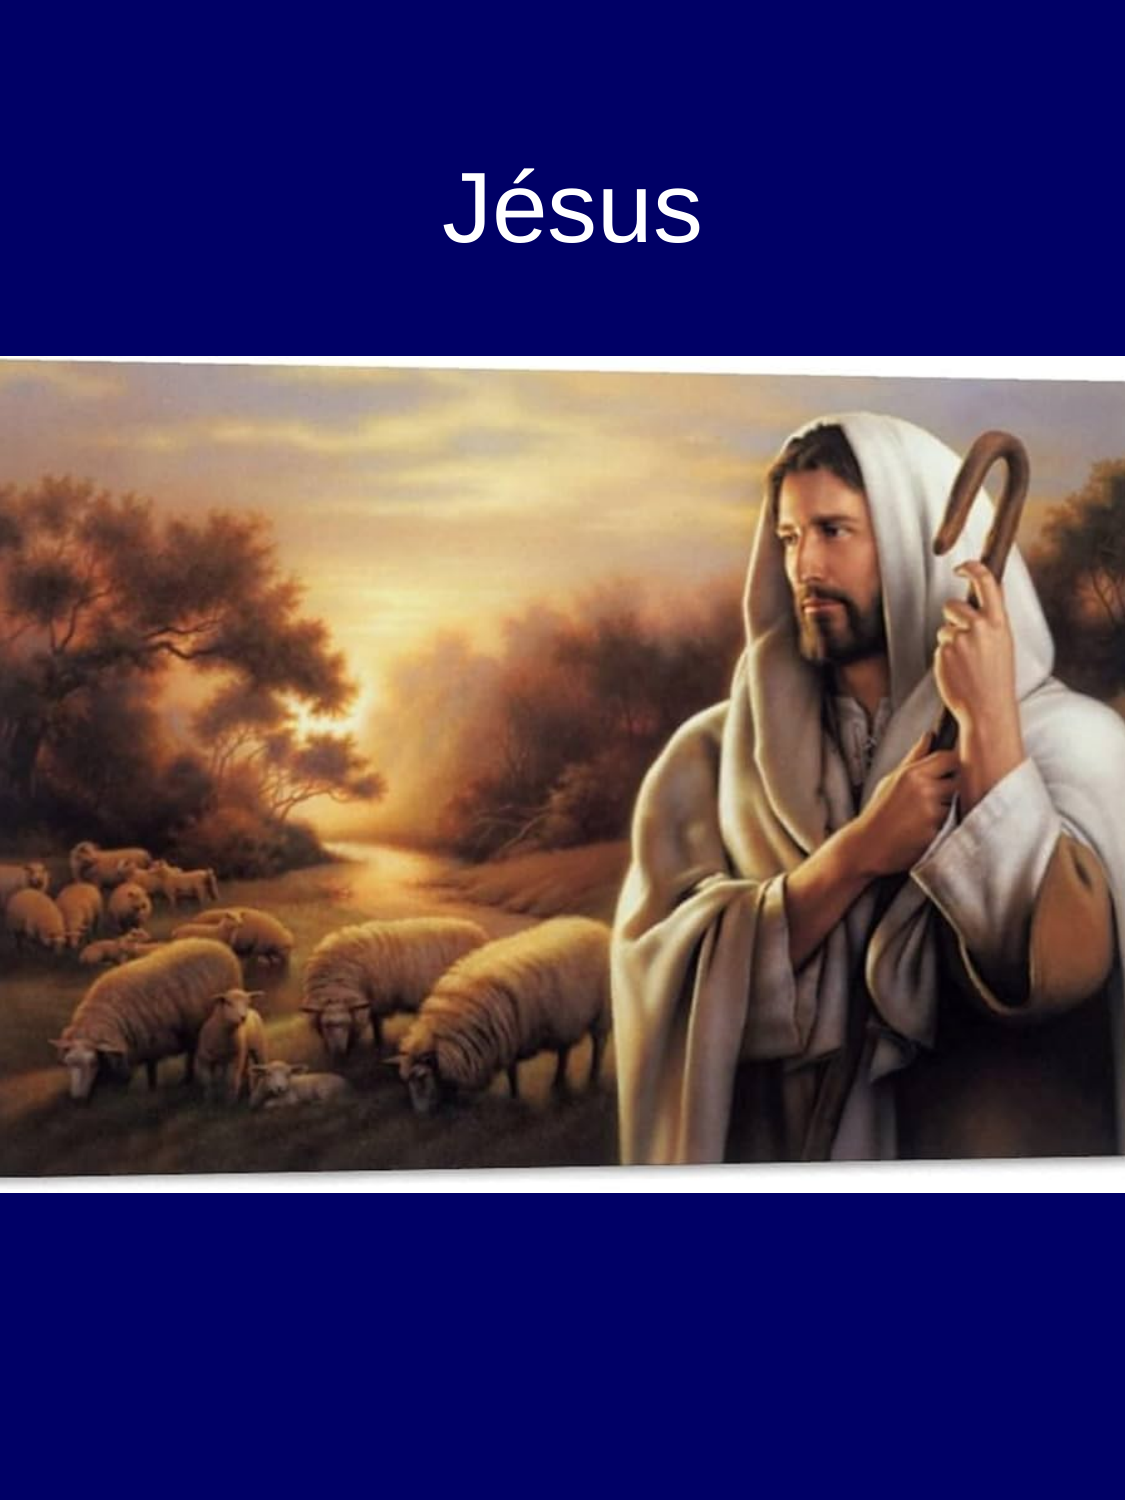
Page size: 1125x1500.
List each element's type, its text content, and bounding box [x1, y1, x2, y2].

text_box Jésus [165, 135, 981, 356]
picture [0, 356, 1125, 1193]
